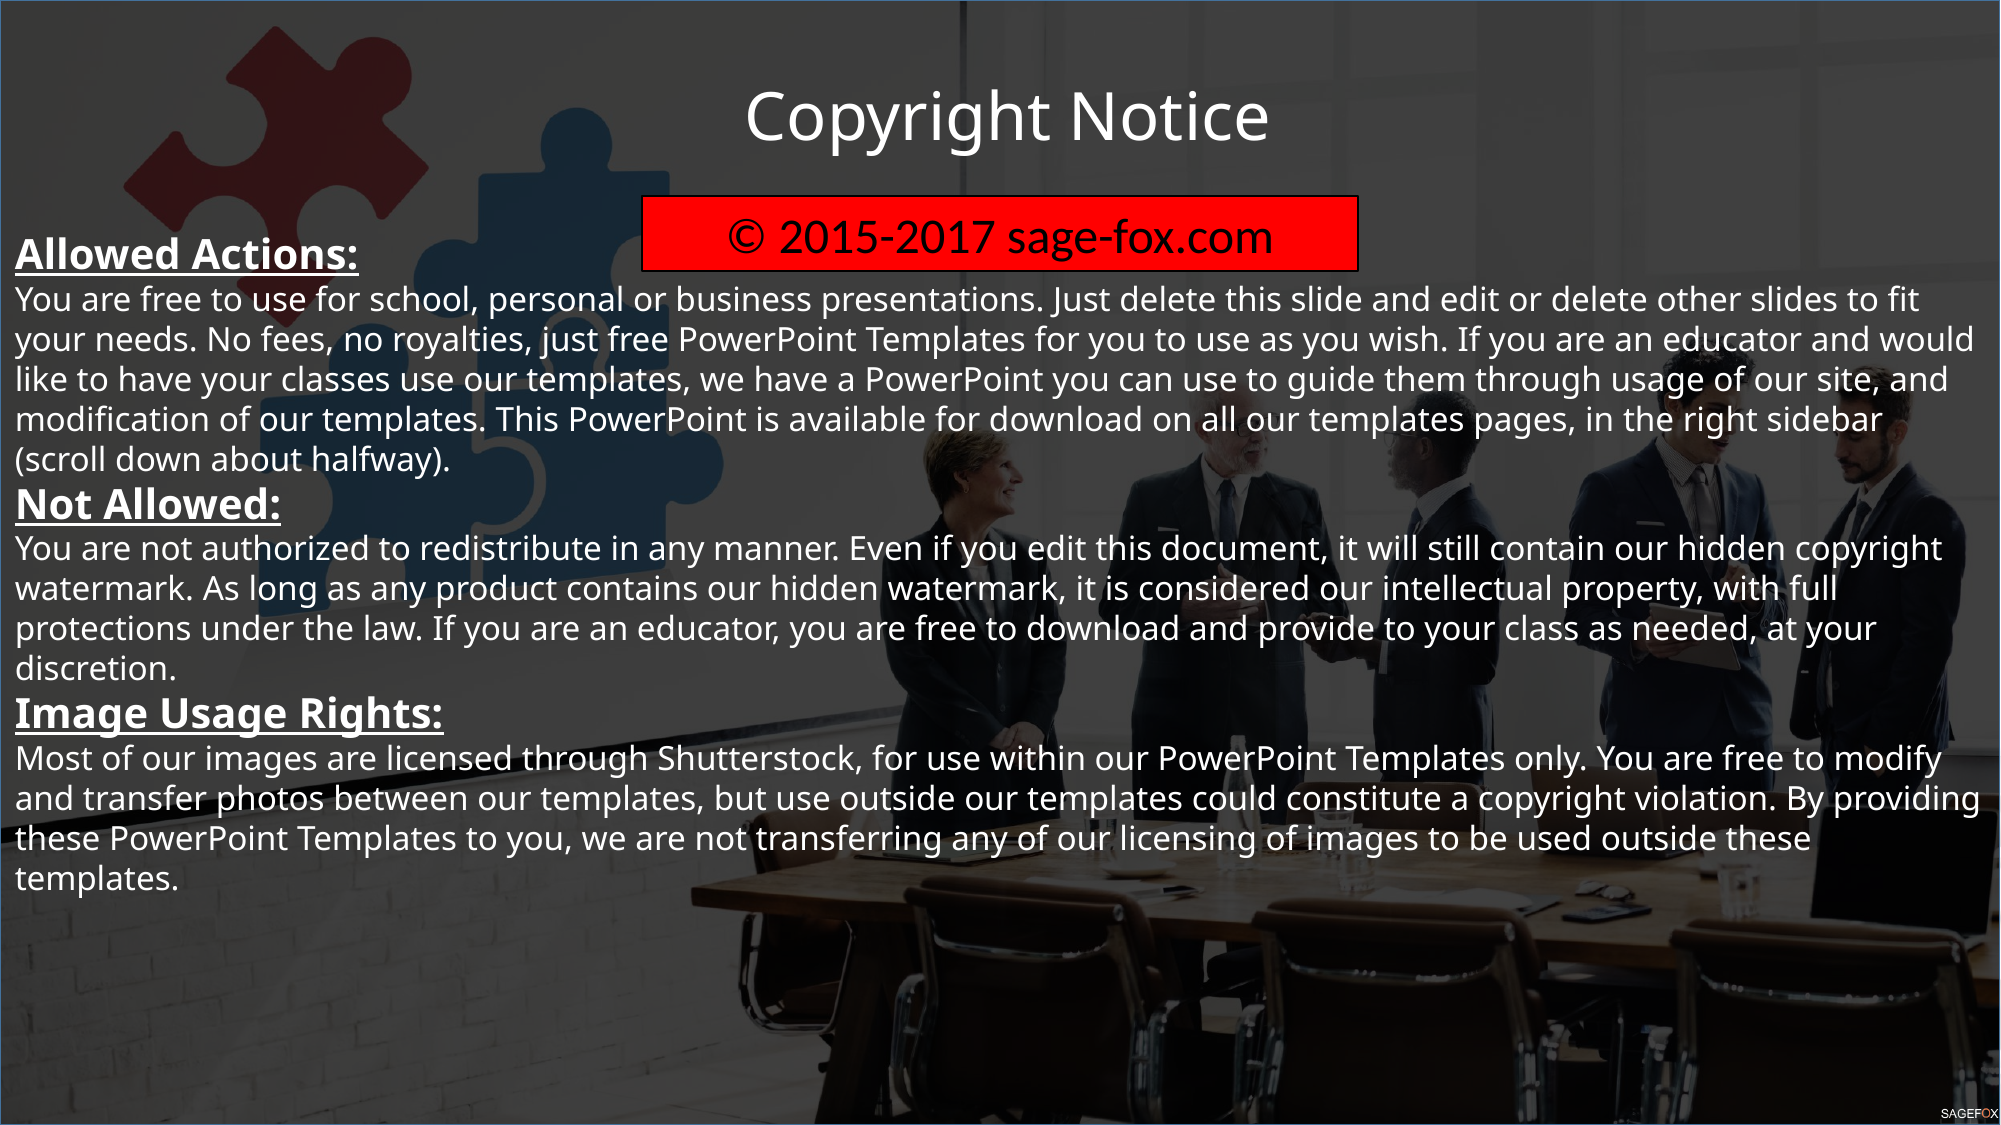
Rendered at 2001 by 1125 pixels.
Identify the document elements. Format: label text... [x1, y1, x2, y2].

text_box © 2015-2017 sage-fox.com [641, 196, 1358, 272]
title Copyright Notice [493, 60, 1524, 178]
text_box Allowed Actions: You are free to use for school, personal or business presentations. Just delete this slide and edit or delete other slides to fit your needs. No fees, no royalties, just free PowerPoint Templates for you to use as you wish. If you are an educator and would like to have your classes use our templates, we have a PowerPoint you can use to guide them through usage of our site, and modification of our templates. This PowerPoint is available for download on all our templates pages, in the right sidebar (scroll down about halfway). Not Allowed: You are not authorized to redistribute in any manner. Even if you edit this document, it will still contain our hidden copyright watermark. As long as any product contains our hidden watermark, it is considered our intellectual property, with full protections under the law. If you are an educator, you are free to download and provide to your class as needed, at your discretion. Image Usage Rights: Most of our images are licensed through Shutterstock, for use within our PowerPoint Templates only. You are free to modify and transfer photos between our templates, but use outside our templates could constitute a copyright violation. By providing these PowerPoint Templates to you, we are not transferring any of our licensing of images to be used outside these templates. [0, 0, 2000, 1125]
